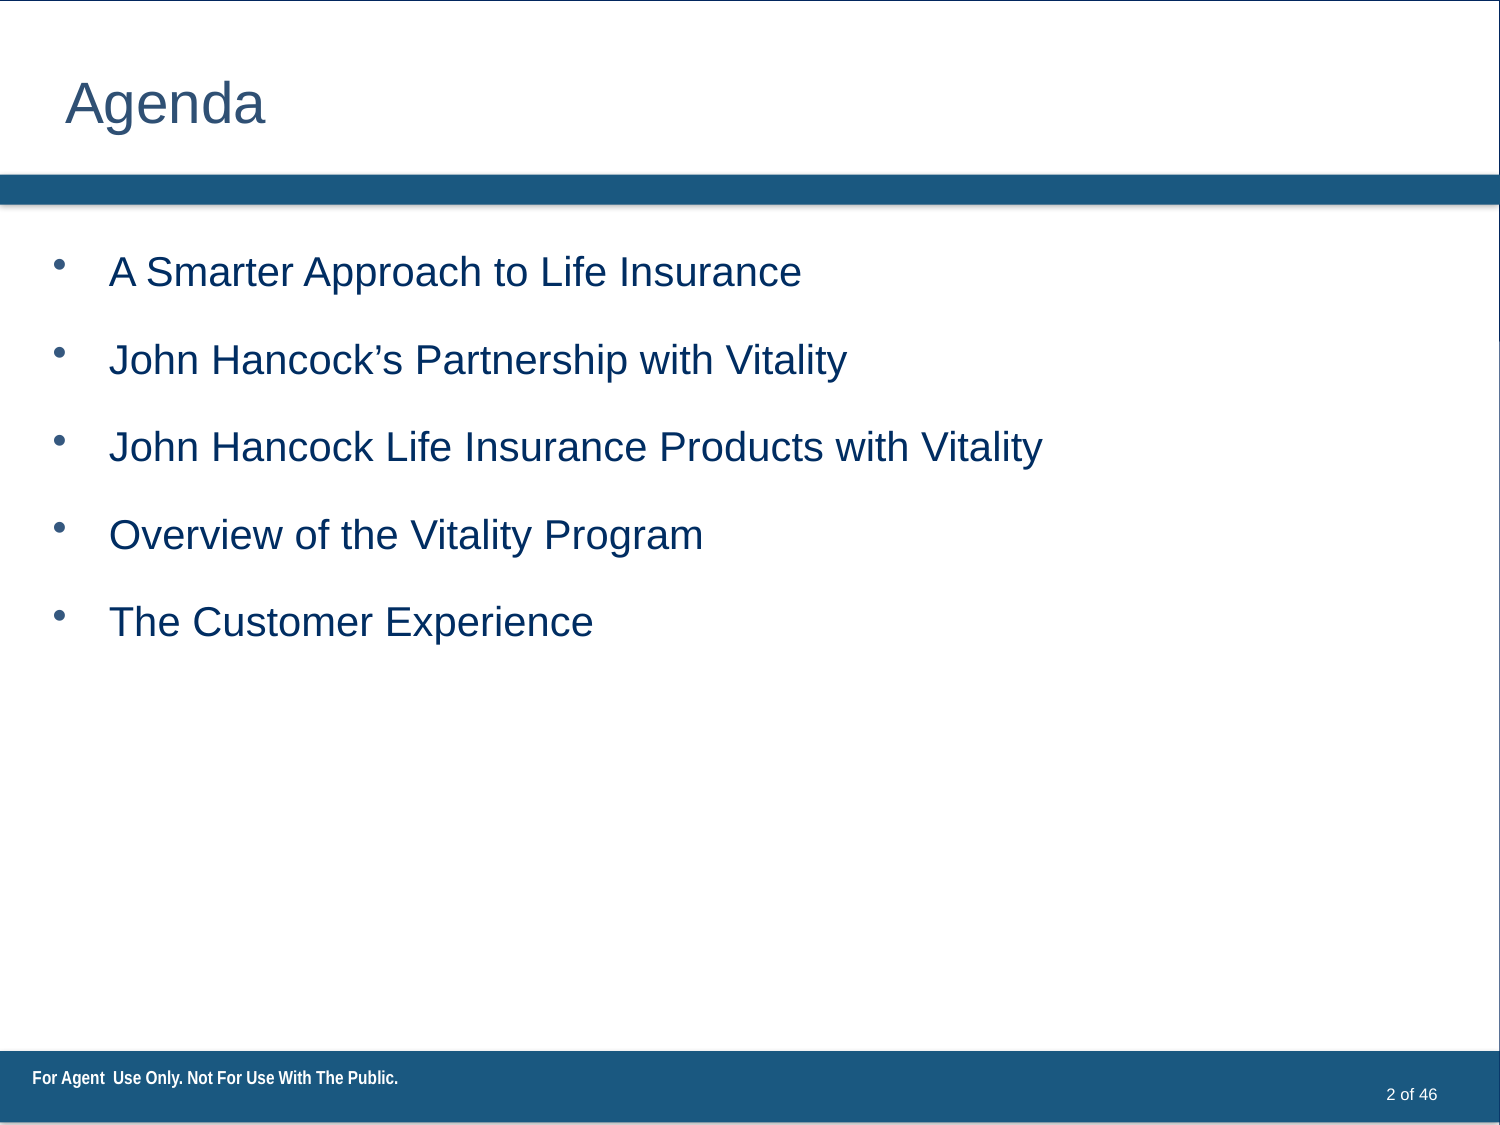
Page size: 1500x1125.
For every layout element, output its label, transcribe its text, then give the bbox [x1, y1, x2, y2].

title Agenda [50, 37, 1163, 163]
list A Smarter Approach to Life Insurance John Hancock’s Partnership with Vitality John Hancock Life Insurance Products with Vitality Overview of the Vitality Program The Customer Experience [37, 237, 1450, 1038]
